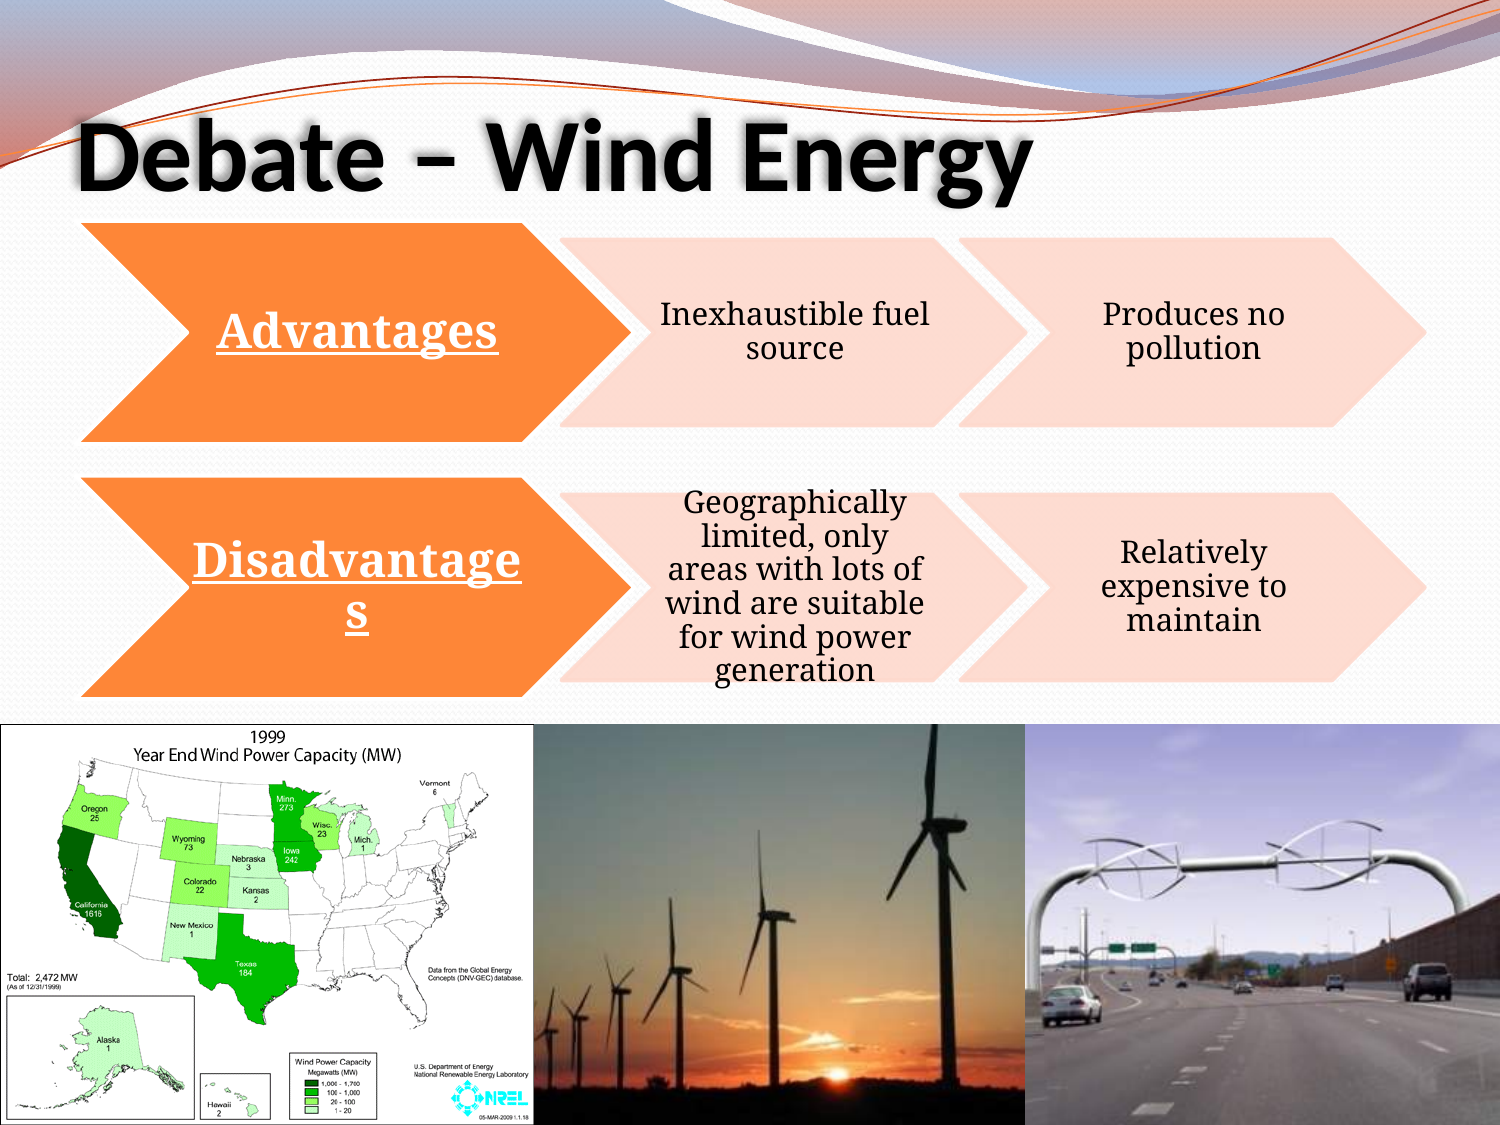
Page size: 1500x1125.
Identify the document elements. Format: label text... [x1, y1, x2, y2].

picture [0, 724, 1026, 1125]
title Debate – Wind Energy [75, 24, 1425, 99]
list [74, 99, 1426, 821]
picture [1030, 724, 1500, 1125]
